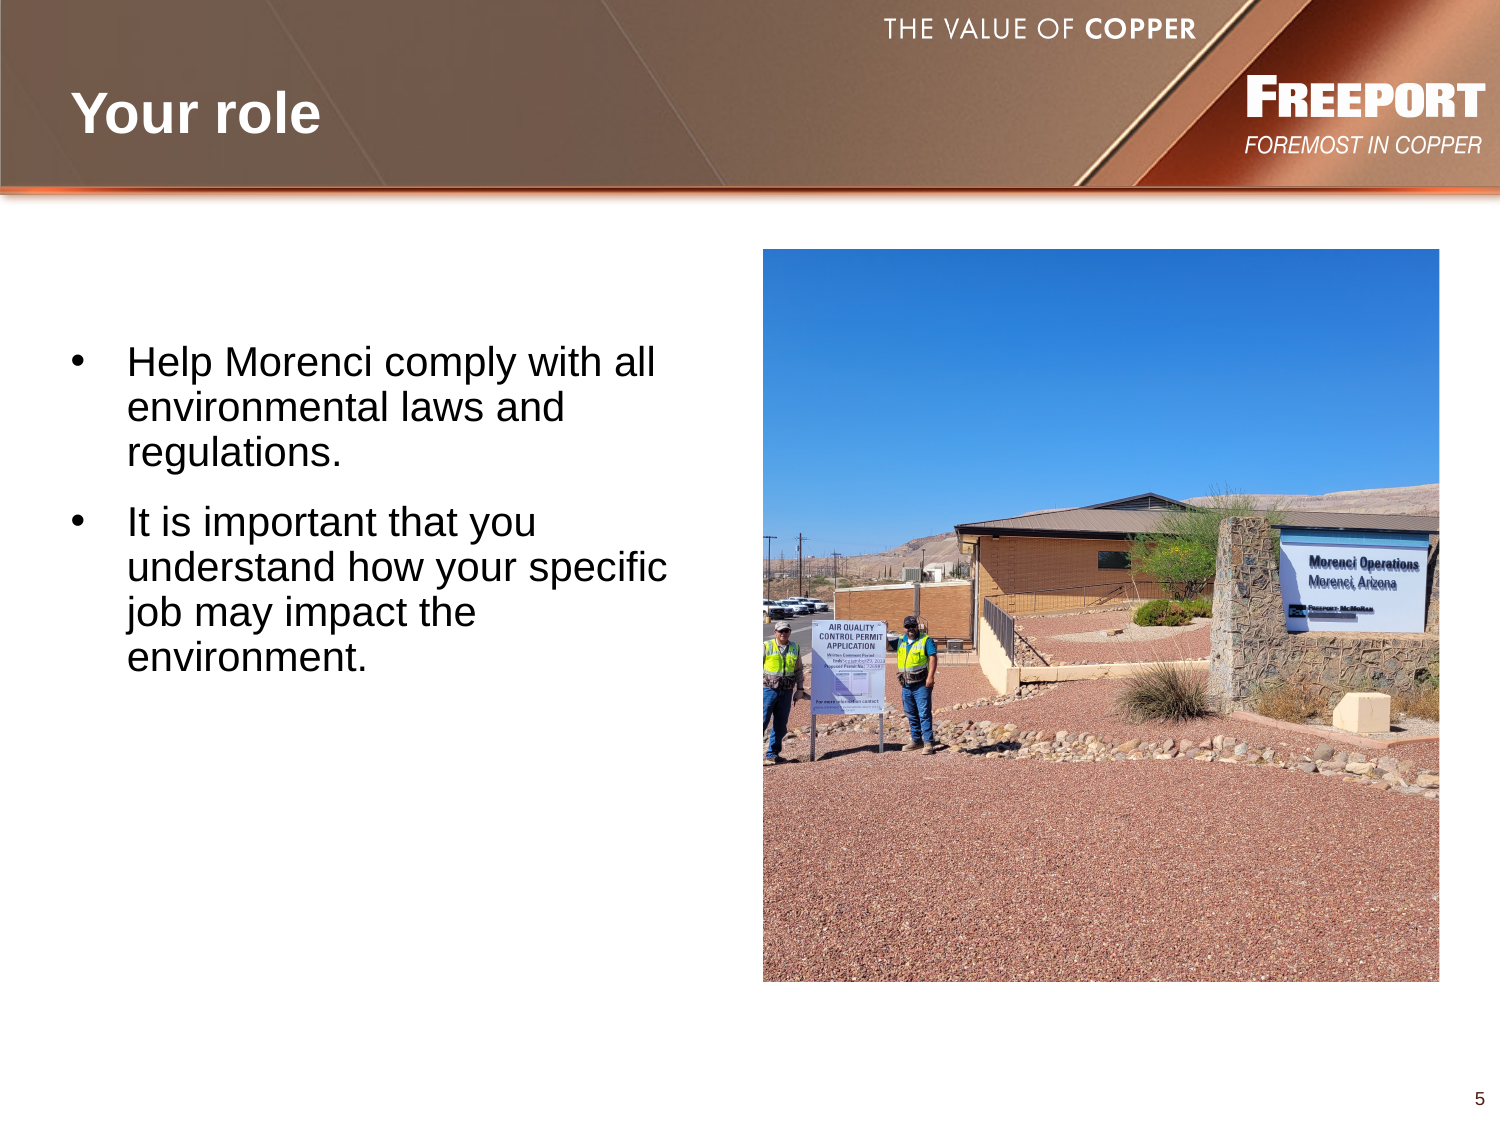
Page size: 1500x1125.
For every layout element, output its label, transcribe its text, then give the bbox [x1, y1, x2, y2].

picture [763, 249, 1440, 982]
list Help Morenci comply with all environmental laws and regulations. It is important that you understand how your specific job may impact the environment.​ [55, 332, 732, 1066]
slide_number 5 [1328, 1078, 1500, 1125]
picture [0, 0, 1500, 195]
title Your role [55, 59, 1122, 171]
